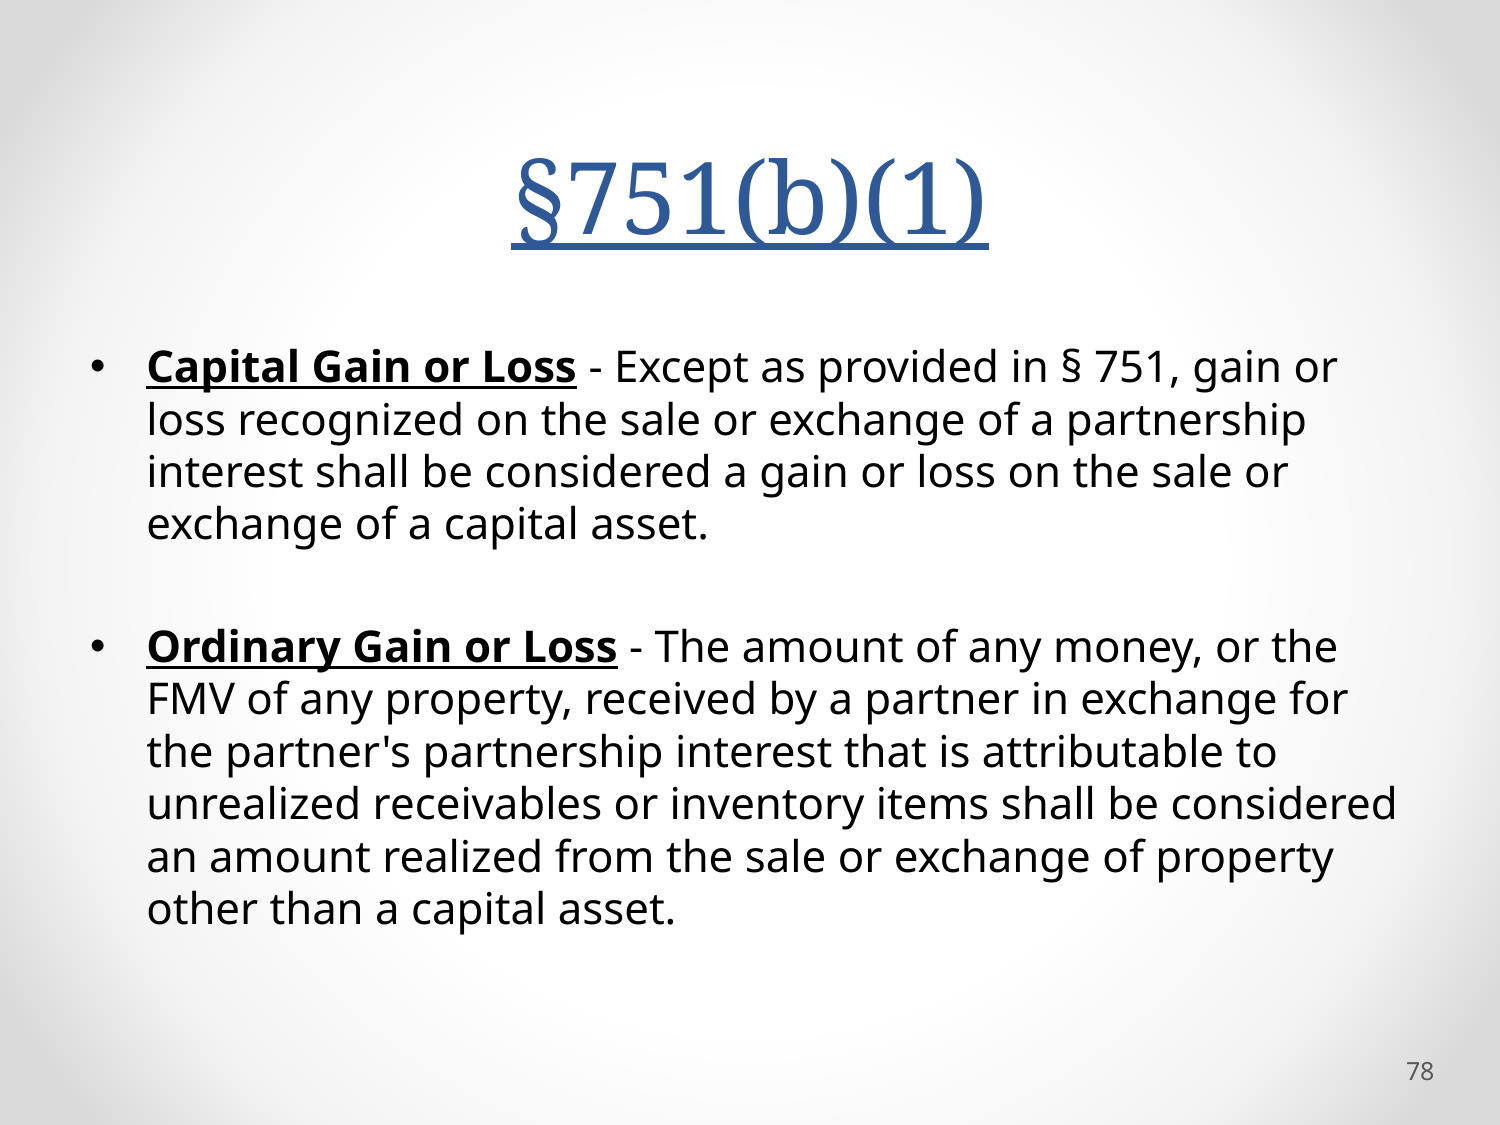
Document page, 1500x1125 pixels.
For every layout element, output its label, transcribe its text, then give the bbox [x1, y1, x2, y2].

list Capital Gain or Loss - Except as provided in § 751, gain or loss recognized on the sale or exchange of a partnership interest shall be considered a gain or loss on the sale or exchange of a capital asset. Ordinary Gain or Loss - The amount of any money, or the FMV of any property, received by a partner in exchange for the partner's partnership interest that is attributable to unrealized receivables or inventory items shall be considered an amount realized from the sale or exchange of property other than a capital asset. [75, 262, 1425, 1005]
slide_number 78 [1401, 1042, 1494, 1103]
title §751(b)(1) [75, 0, 1425, 262]
picture [0, 0, 1500, 1125]
